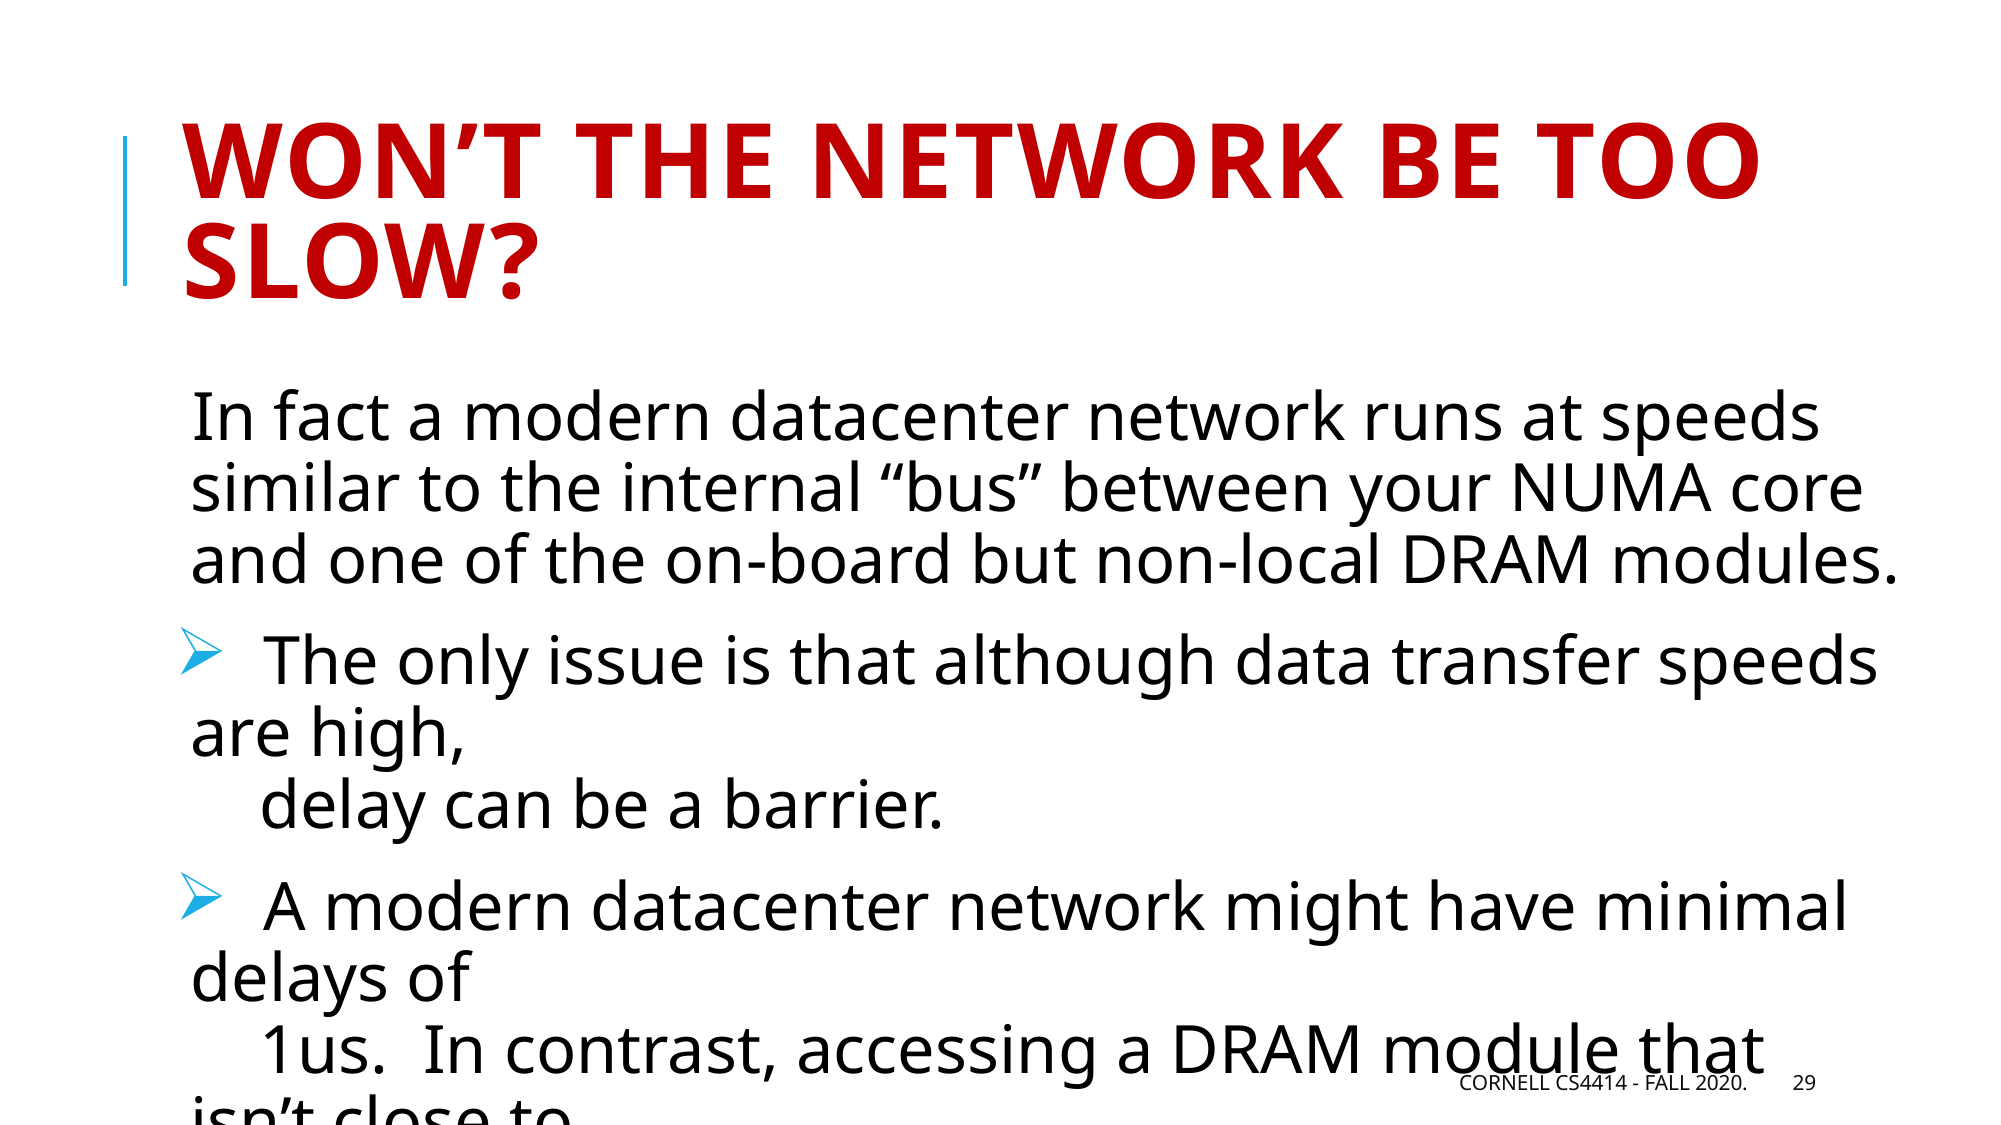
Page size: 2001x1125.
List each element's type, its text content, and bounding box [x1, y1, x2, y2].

title Won’t the network be too slow? [168, 96, 1914, 342]
slide_number 29 [1777, 1061, 1938, 1107]
list In fact a modern datacenter network runs at speeds similar to the internal “bus” between your NUMA core and one of the on-board but non-local DRAM modules. The only issue is that although data transfer speeds are high, delay can be a barrier. A modern datacenter network might have minimal delays of 1us. In contrast, accessing a DRAM module that isn’t close to your core might be 125 clock cycles: about 25x faster. [168, 375, 1914, 1035]
footer Cornell CS4414 - Fall 2020. [794, 1061, 1763, 1107]
